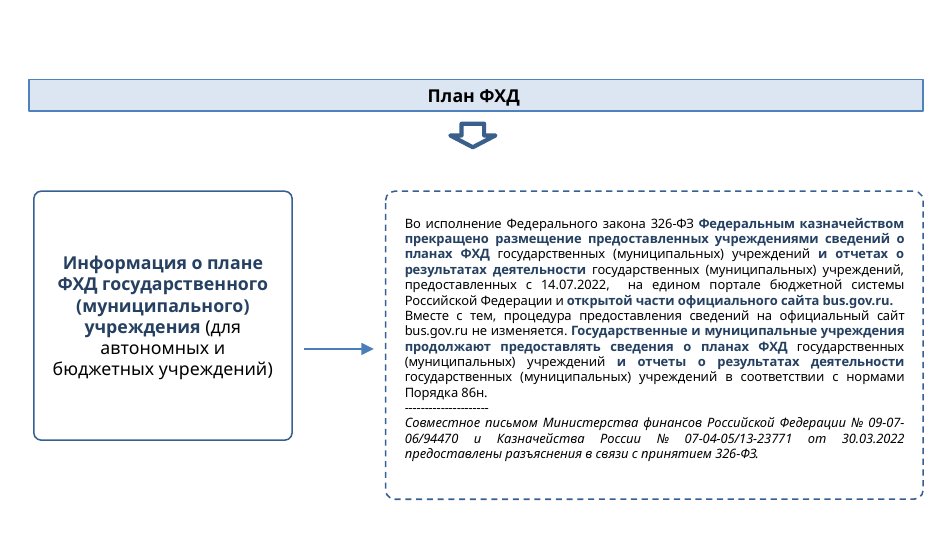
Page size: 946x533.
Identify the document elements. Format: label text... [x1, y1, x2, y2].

text_box [448, 121, 498, 150]
text_box План ФХД [27, 78, 925, 113]
text_box Во исполнение Федерального закона 326-ФЗ Федеральным казначейством прекращено размещение предоставленных учреждениями сведений о планах ФХД государственных (муниципальных) учреждений и отчетах о результатах деятельности государственных (муниципальных) учреждений, предоставленных с 14.07.2022, на едином портале бюджетной системы Российской Федерации и открытой части официального сайта bus.gov.ru. Вместе с тем, процедура предоставления сведений на официальный сайт bus.gov.ru не изменяется. Государственные и муниципальные учреждения продолжают предоставлять сведения о планах ФХД государственных (муниципальных) учреждений и отчеты о результатах деятельности государственных (муниципальных) учреждений в соответствии с нормами Порядка 86н. --------------------- Совместное письмом Министерства финансов Российской Федерации № 09-07-06/94470 и Казначейства России № 07-04-05/13-23771 от 30.03.2022 предоставлены разъяснения в связи с принятием 326-ФЗ. [383, 189, 926, 502]
text_box Информация о плане ФХД государственного (муниципального) учреждения (для автономных и бюджетных учреждений) [31, 189, 295, 443]
